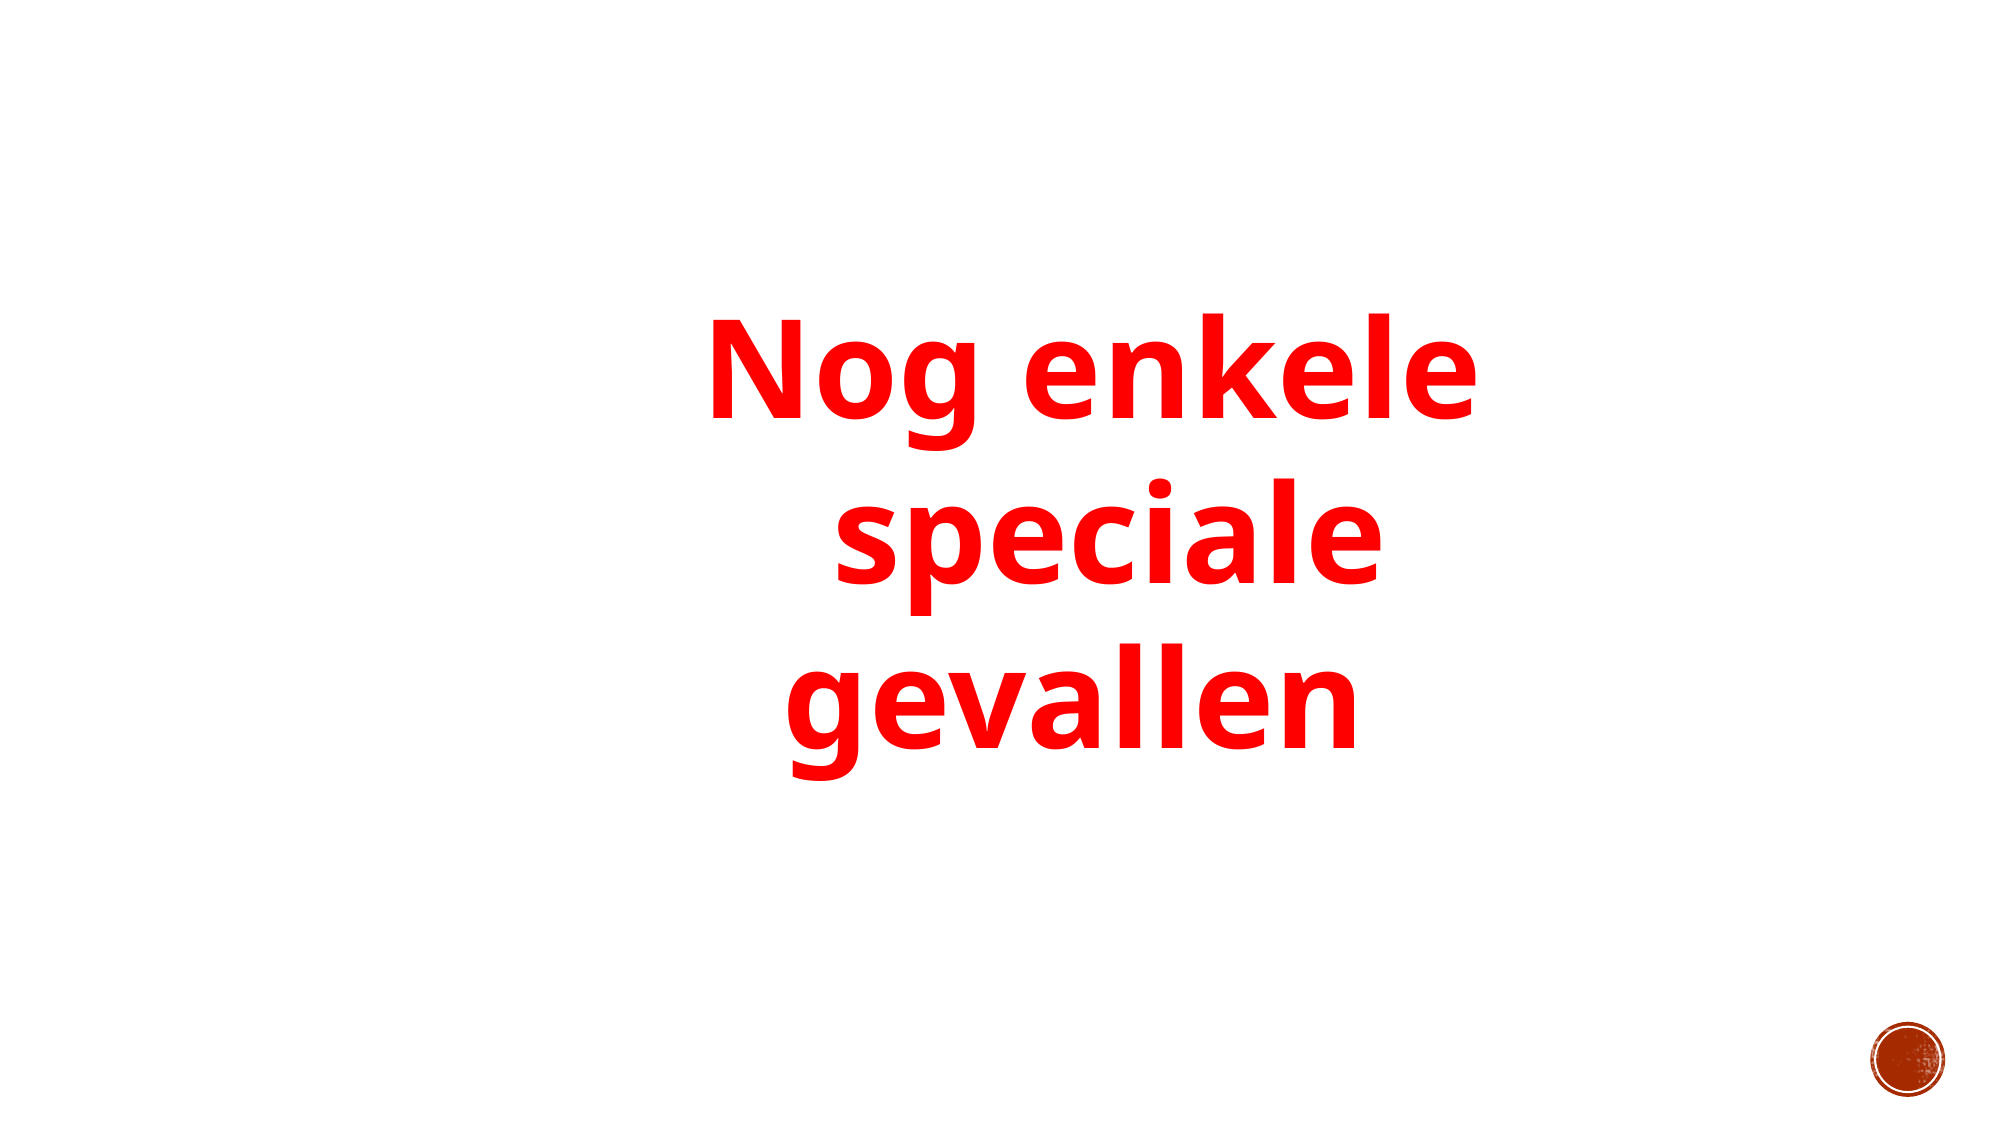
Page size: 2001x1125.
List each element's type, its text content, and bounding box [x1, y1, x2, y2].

text_box Nog enkele speciale gevallen [519, 273, 1665, 843]
